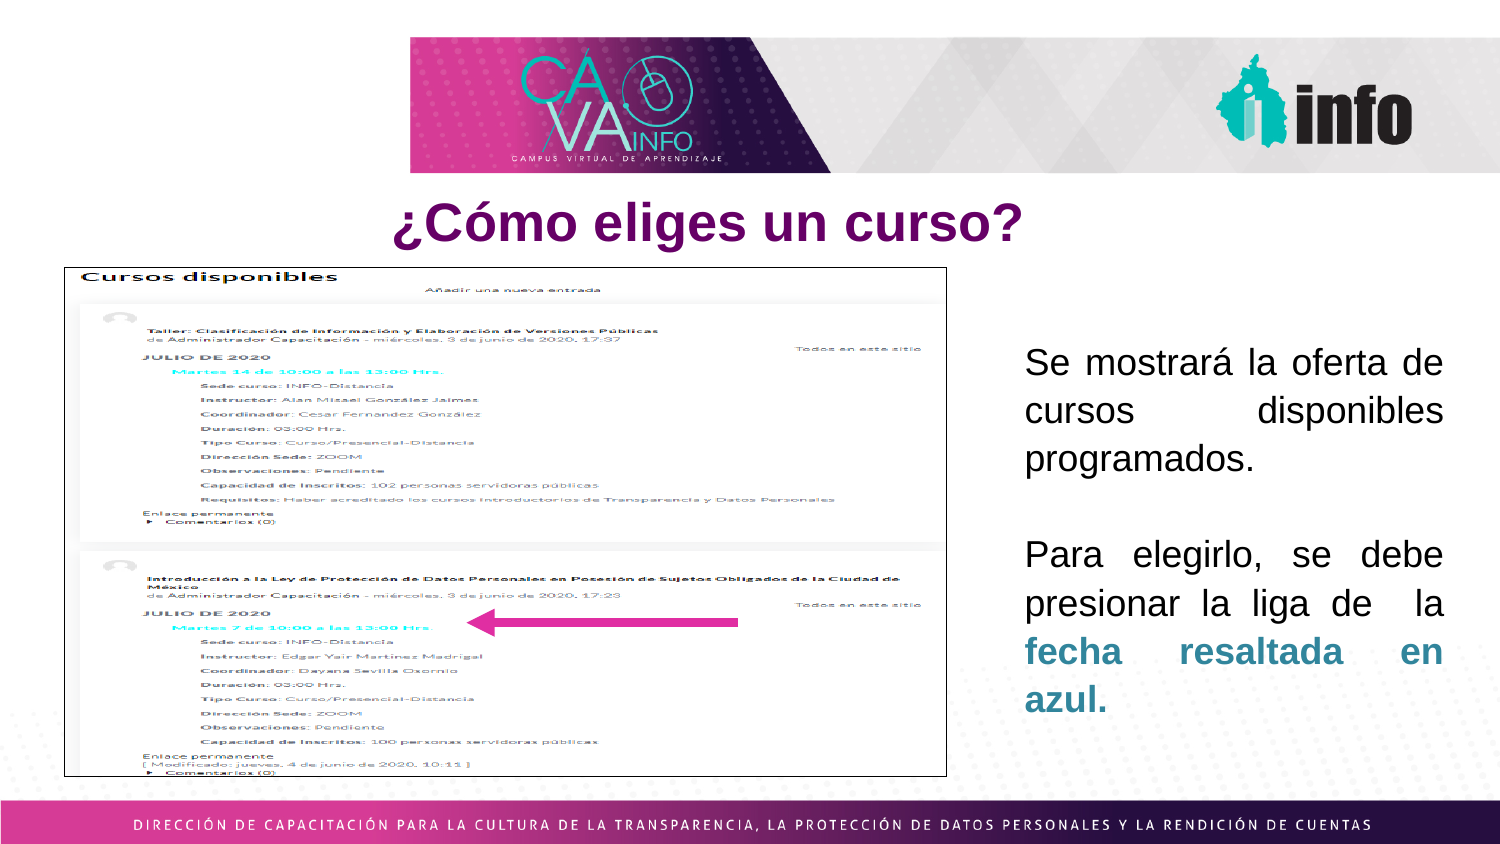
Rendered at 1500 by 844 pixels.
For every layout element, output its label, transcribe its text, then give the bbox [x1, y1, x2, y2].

picture [0, 0, 1500, 844]
subtitle ¿Cómo eliges un curso? [29, 179, 1389, 268]
text_box Se mostrará la oferta de cursos disponibles programados. Para elegirlo, se debe presionar la liga de la fecha resaltada en azul. [1009, 327, 1459, 728]
